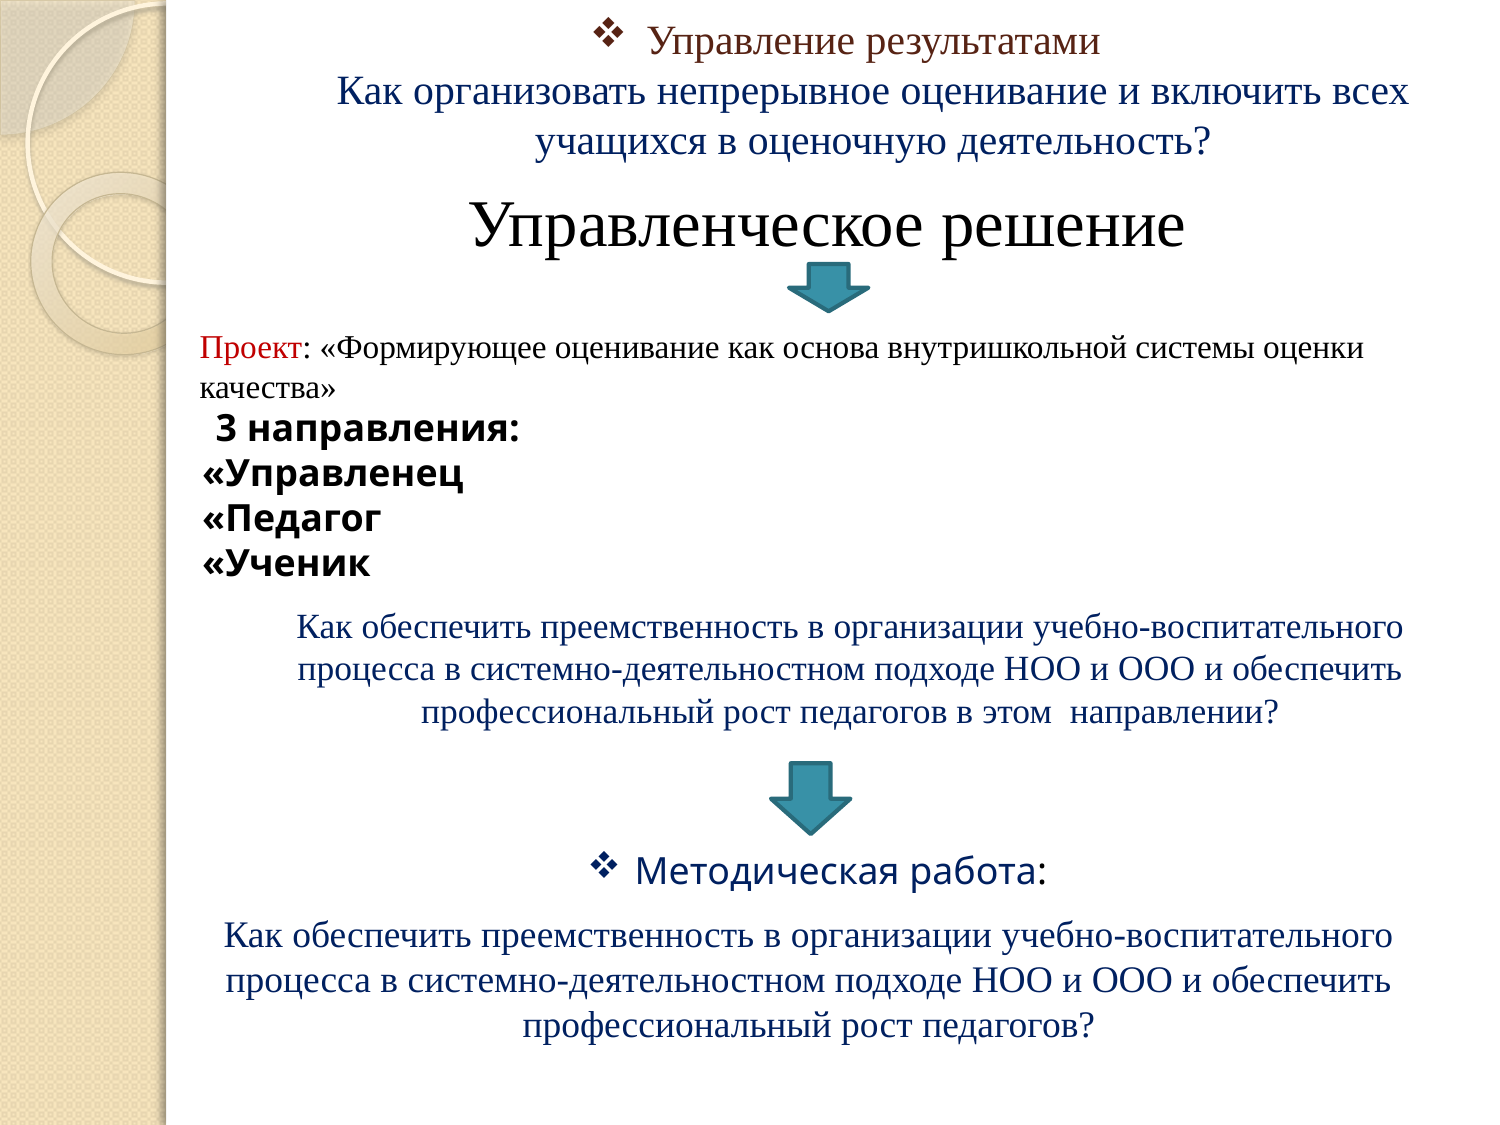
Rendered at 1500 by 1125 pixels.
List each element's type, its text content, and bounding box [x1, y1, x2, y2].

text_box Методическая работа: [572, 840, 1229, 900]
text_box [769, 761, 853, 836]
text_box 3 направления: «Управленец «Педагог «Ученик [187, 397, 1500, 592]
text_box Как обеспечить преемственность в организации учебно-воспитательного процесса в системно-деятельностном подходе НОО и ООО и обеспечить профессиональный рост педагогов в этом направлении? [235, 594, 1466, 782]
text_box [786, 261, 871, 314]
title Управление результатами Как организовать непрерывное оценивание и включить всех учащихся в оценочную деятельность? [230, 19, 1461, 172]
list Управленческое решение Проект: «Формирующее оценивание как основа внутришкольной системы оценки качества» [171, 172, 1471, 1094]
text_box Как обеспечить преемственность в организации учебно-воспитательного процесса в системно-деятельностном подходе НОО и ООО и обеспечить профессиональный рост педагогов? [171, 903, 1447, 1098]
